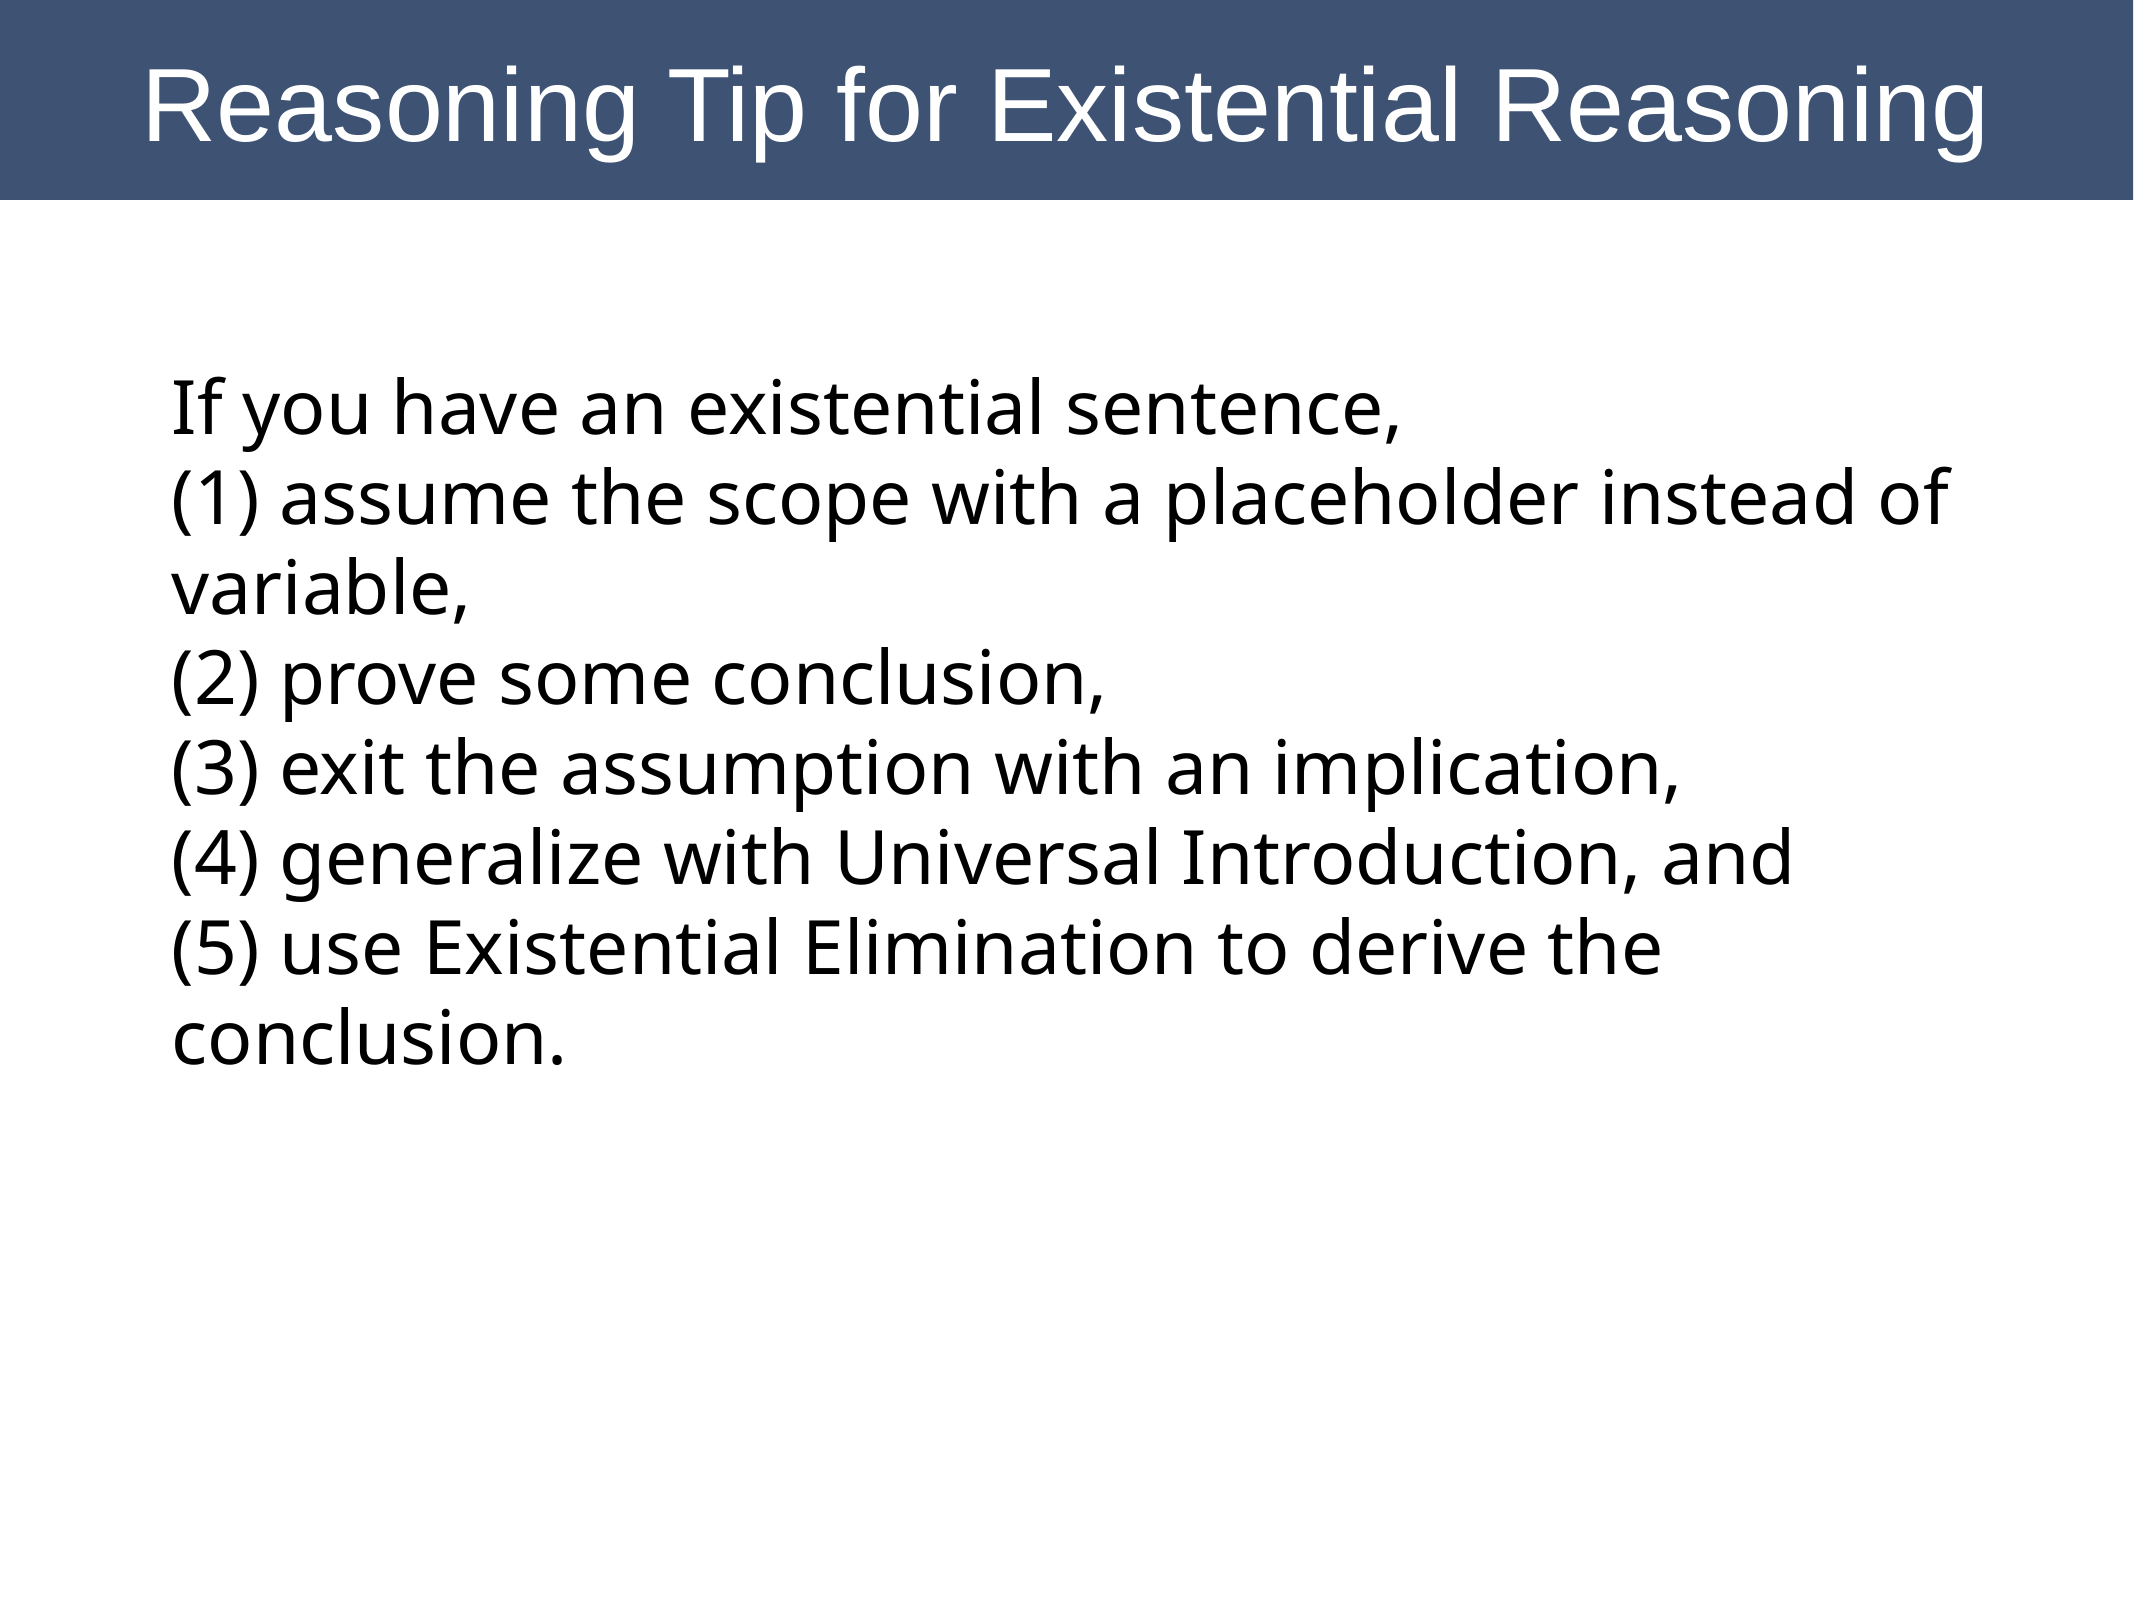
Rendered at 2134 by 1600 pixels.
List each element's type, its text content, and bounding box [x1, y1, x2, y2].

text_box Reasoning Tip for Existential Reasoning [0, 0, 2134, 200]
text_box If you have an existential sentence, (1) assume the scope with a placeholder instead of variable, (2) prove some conclusion, (3) exit the assumption with an implication, (4) generalize with Universal Introduction, and (5) use Existential Elimination to derive the conclusion. [159, 257, 1994, 1092]
